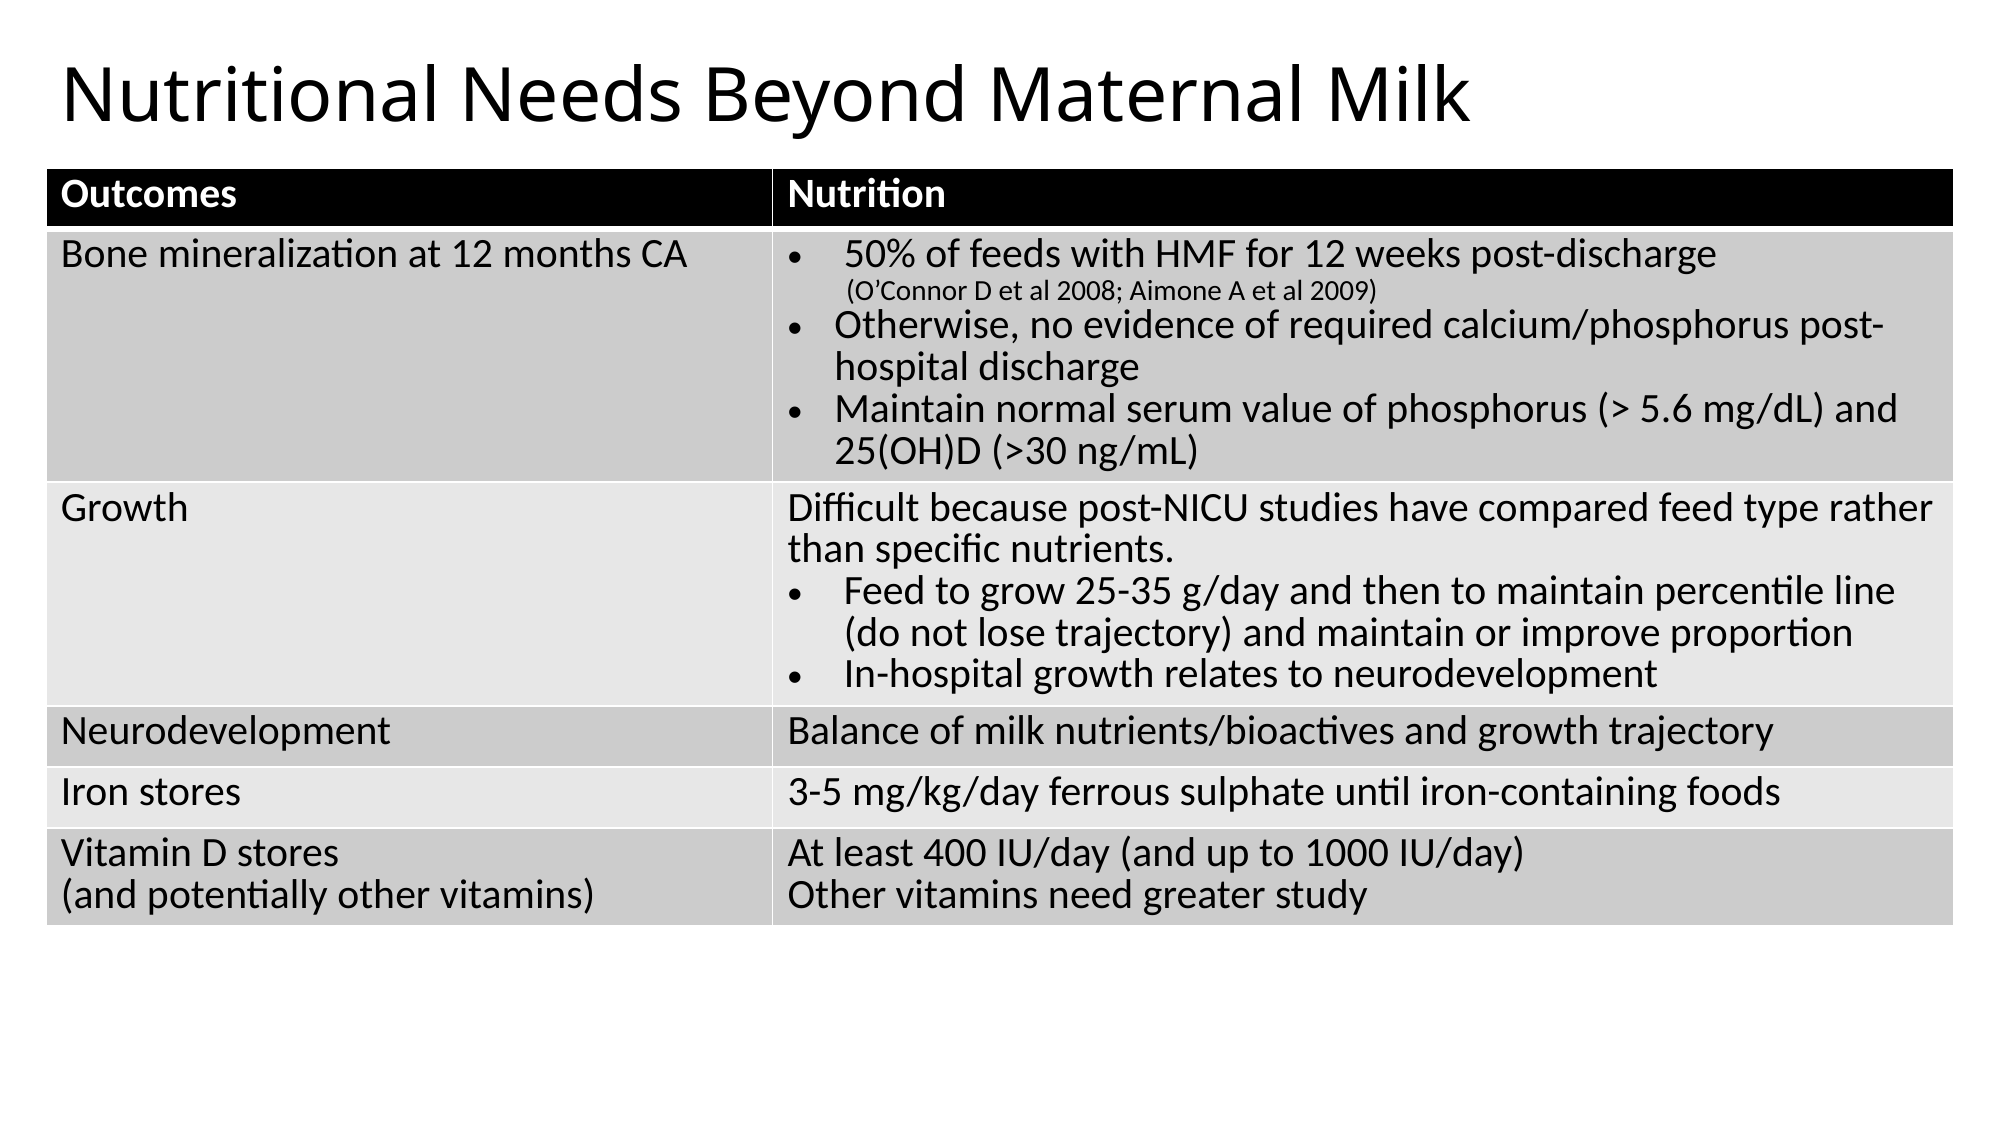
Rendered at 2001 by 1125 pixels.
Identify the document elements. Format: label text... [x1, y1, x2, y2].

table_cell Vitamin D stores (and potentially other vitamins) [47, 829, 772, 925]
table_cell Bone mineralization at 12 months CA [47, 232, 772, 481]
table_cell Neurodevelopment [47, 707, 772, 766]
title Nutritional Needs Beyond Maternal Milk [45, 44, 1750, 150]
table_cell 3-5 mg/kg/day ferrous sulphate until iron-containing foods [773, 768, 1953, 827]
table_cell Difficult because post-NICU studies have compared feed type rather than specific nutrients. Feed to grow 25-35 g/day and then to maintain percentile line (do not lose trajectory) and maintain or improve proportion In-hospital growth relates to neurodevelopment [773, 483, 1953, 705]
table_cell At least 400 IU/day (and up to 1000 IU/day) Other vitamins need greater study [773, 829, 1953, 925]
table_cell Growth [47, 483, 772, 705]
table_header Outcomes [47, 169, 772, 226]
table_cell Balance of milk nutrients/bioactives and growth trajectory [773, 707, 1953, 766]
table_header Nutrition [773, 169, 1953, 226]
table_cell 50% of feeds with HMF for 12 weeks post-discharge (O’Connor D et al 2008; Aimone A et al 2009) Otherwise, no evidence of required calcium/phosphorus post-hospital discharge Maintain normal serum value of phosphorus (> 5.6 mg/dL) and 25(OH)D (>30 ng/mL) [773, 232, 1953, 481]
table_cell Iron stores [47, 768, 772, 827]
